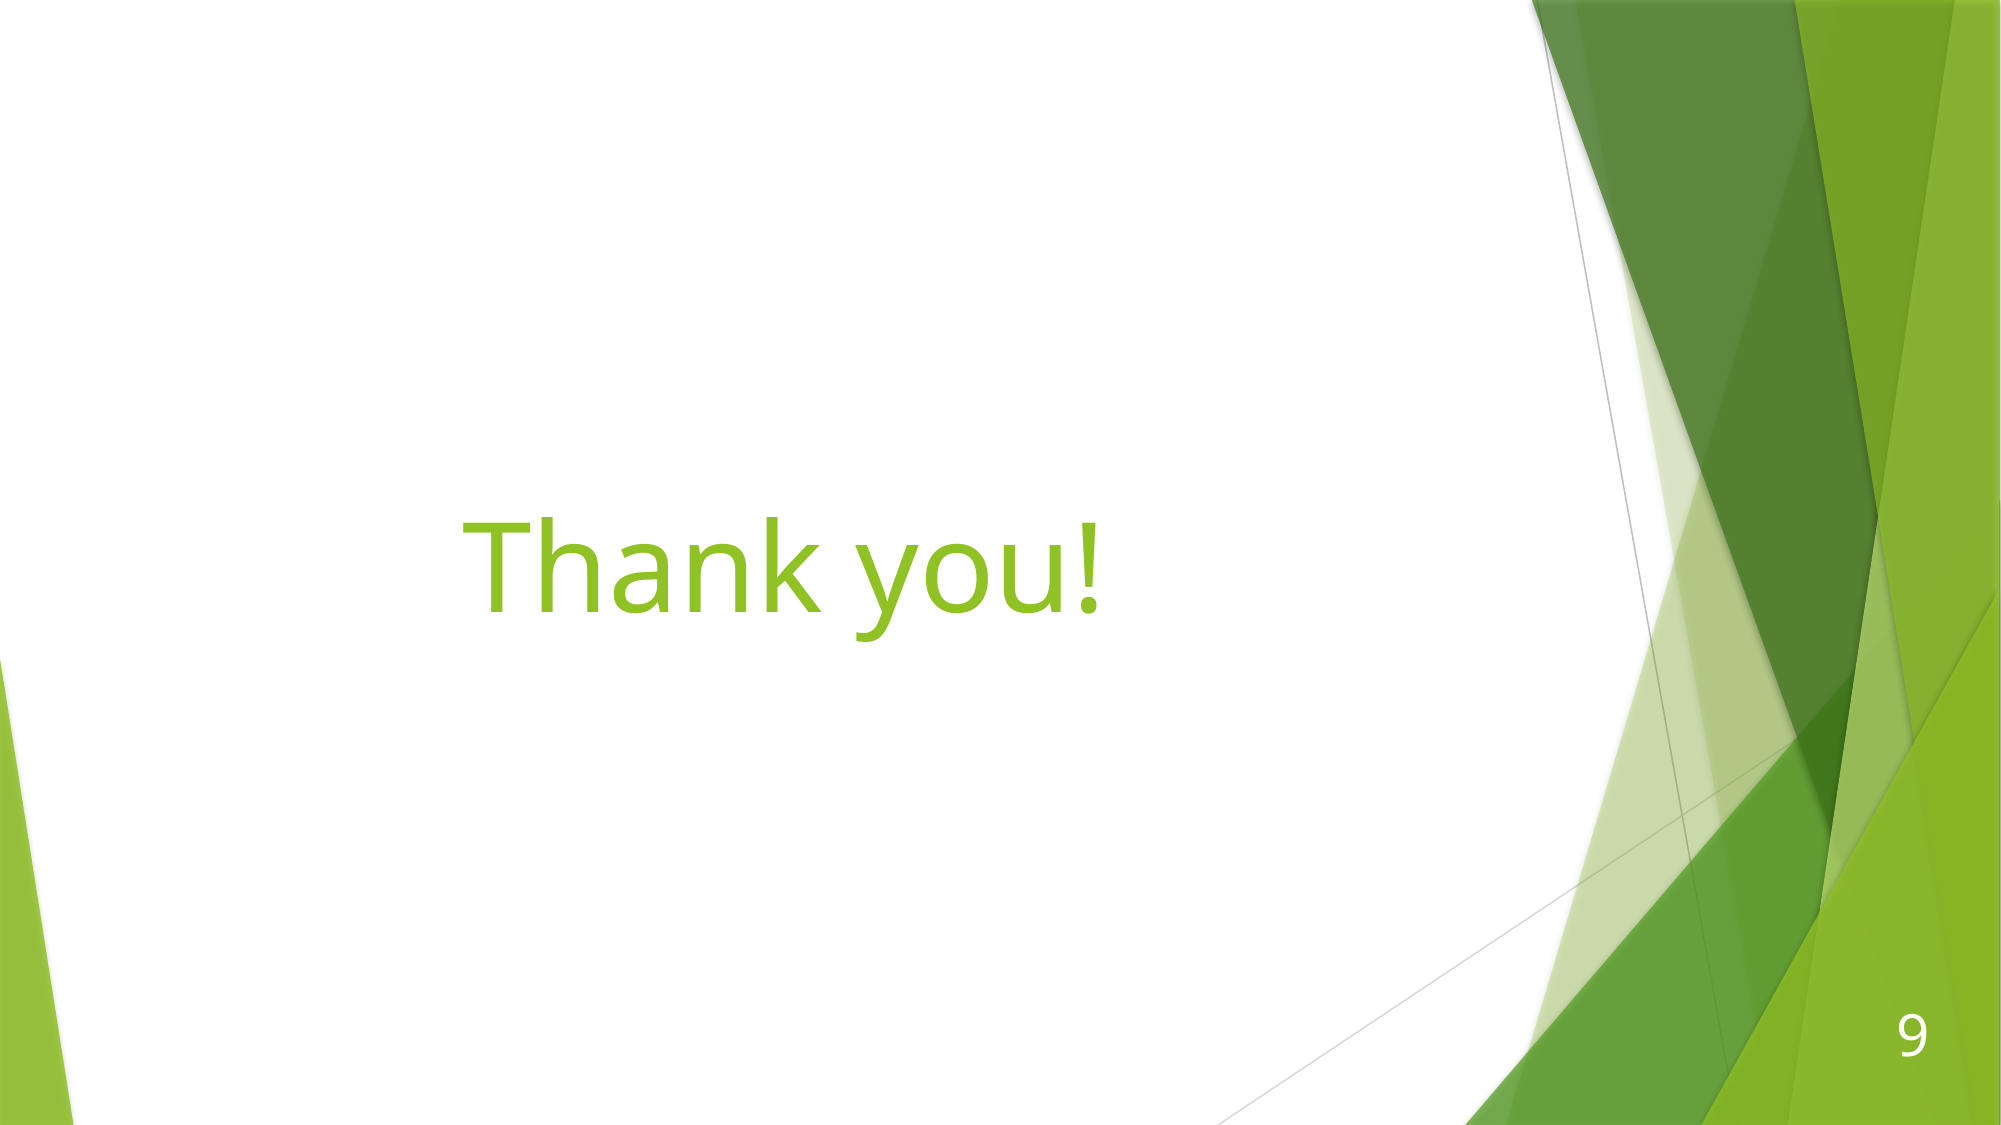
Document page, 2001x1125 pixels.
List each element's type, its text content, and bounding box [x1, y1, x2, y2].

title Thank you! [447, 479, 1858, 697]
slide_number 9 [1802, 1008, 1945, 1069]
